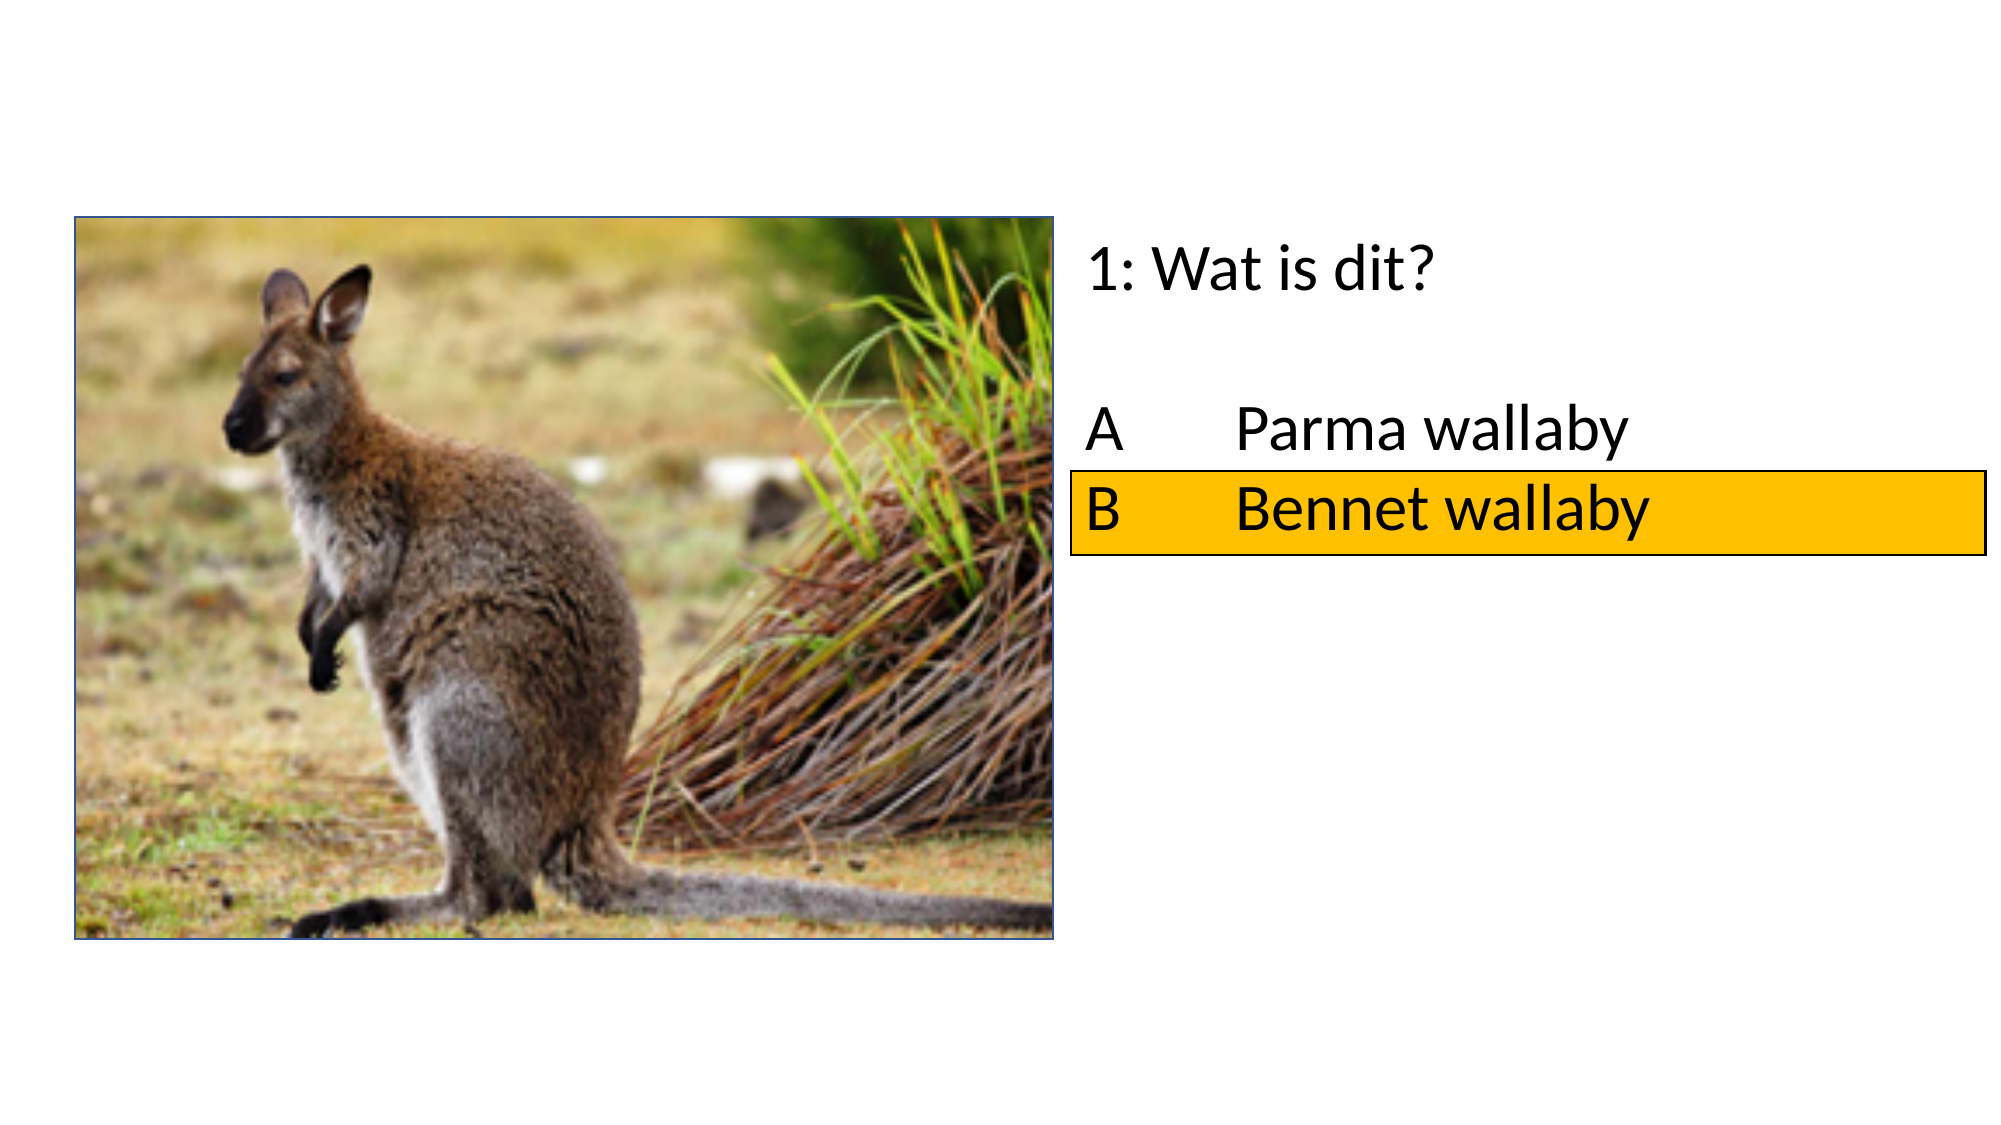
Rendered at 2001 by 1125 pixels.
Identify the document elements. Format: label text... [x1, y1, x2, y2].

text_box [1070, 552, 1987, 556]
text_box [74, 216, 1054, 940]
text_box 1: Wat is dit? A Parma wallaby B Bennet wallaby [1070, 216, 2000, 552]
